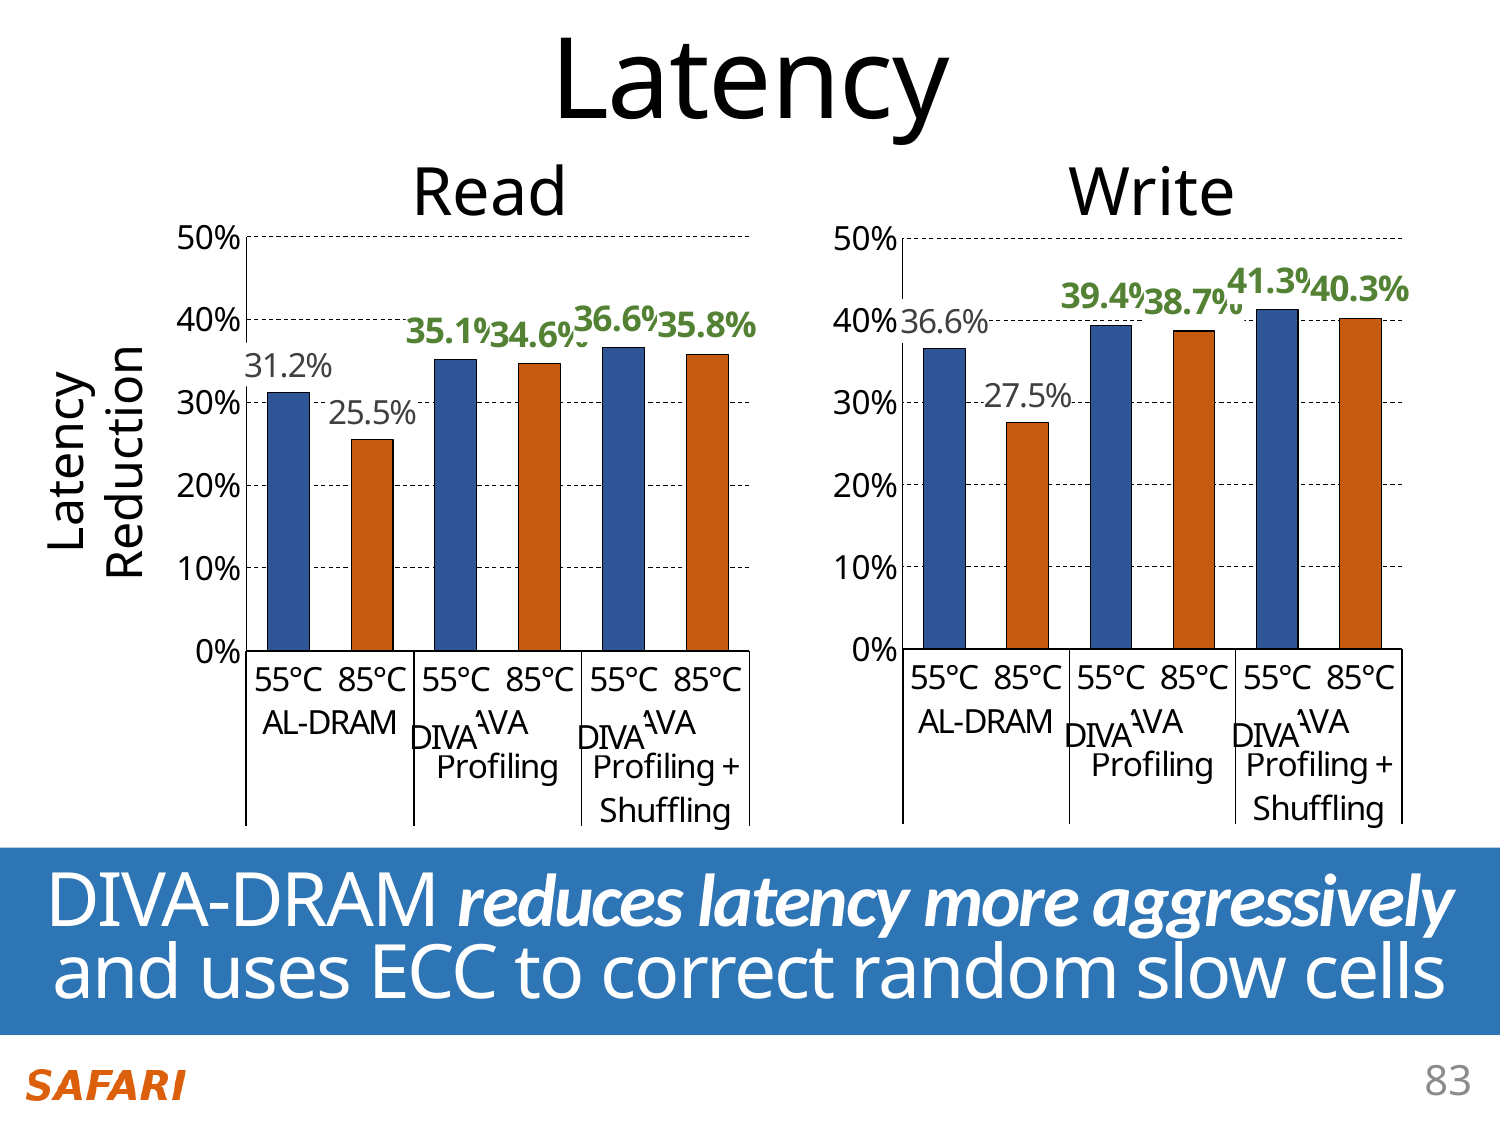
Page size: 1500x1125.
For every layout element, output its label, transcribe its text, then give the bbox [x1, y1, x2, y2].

chart [74, 199, 739, 888]
text_box DIVA-DRAM reduces latency more aggressively and uses ECC to correct random slow cells [0, 847, 1500, 1035]
picture [24, 1061, 191, 1110]
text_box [579, 716, 646, 756]
text_box Latency Reduction [62, 237, 74, 688]
text_box Read [225, 162, 755, 199]
text_box DIVA-DRAM Reduces Latency [0, 24, 1500, 150]
text_box Write [887, 162, 1418, 238]
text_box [412, 716, 478, 756]
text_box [739, 199, 1415, 888]
